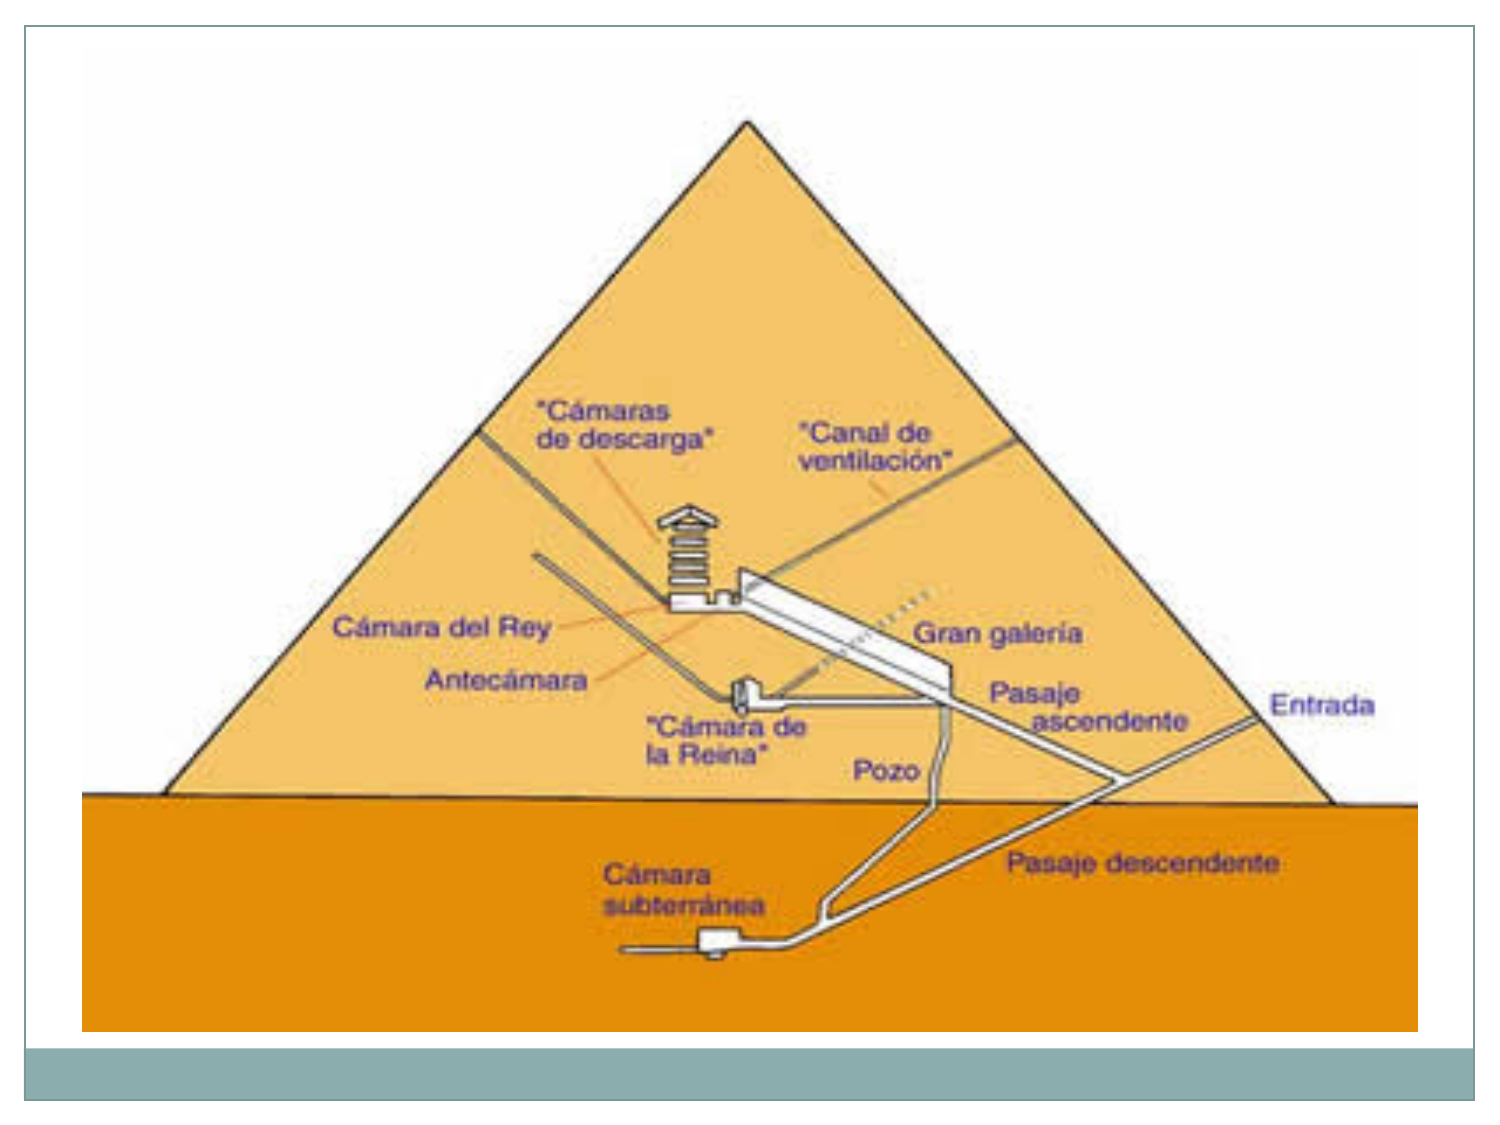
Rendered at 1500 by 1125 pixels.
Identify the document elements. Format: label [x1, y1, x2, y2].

picture [81, 46, 1419, 1032]
